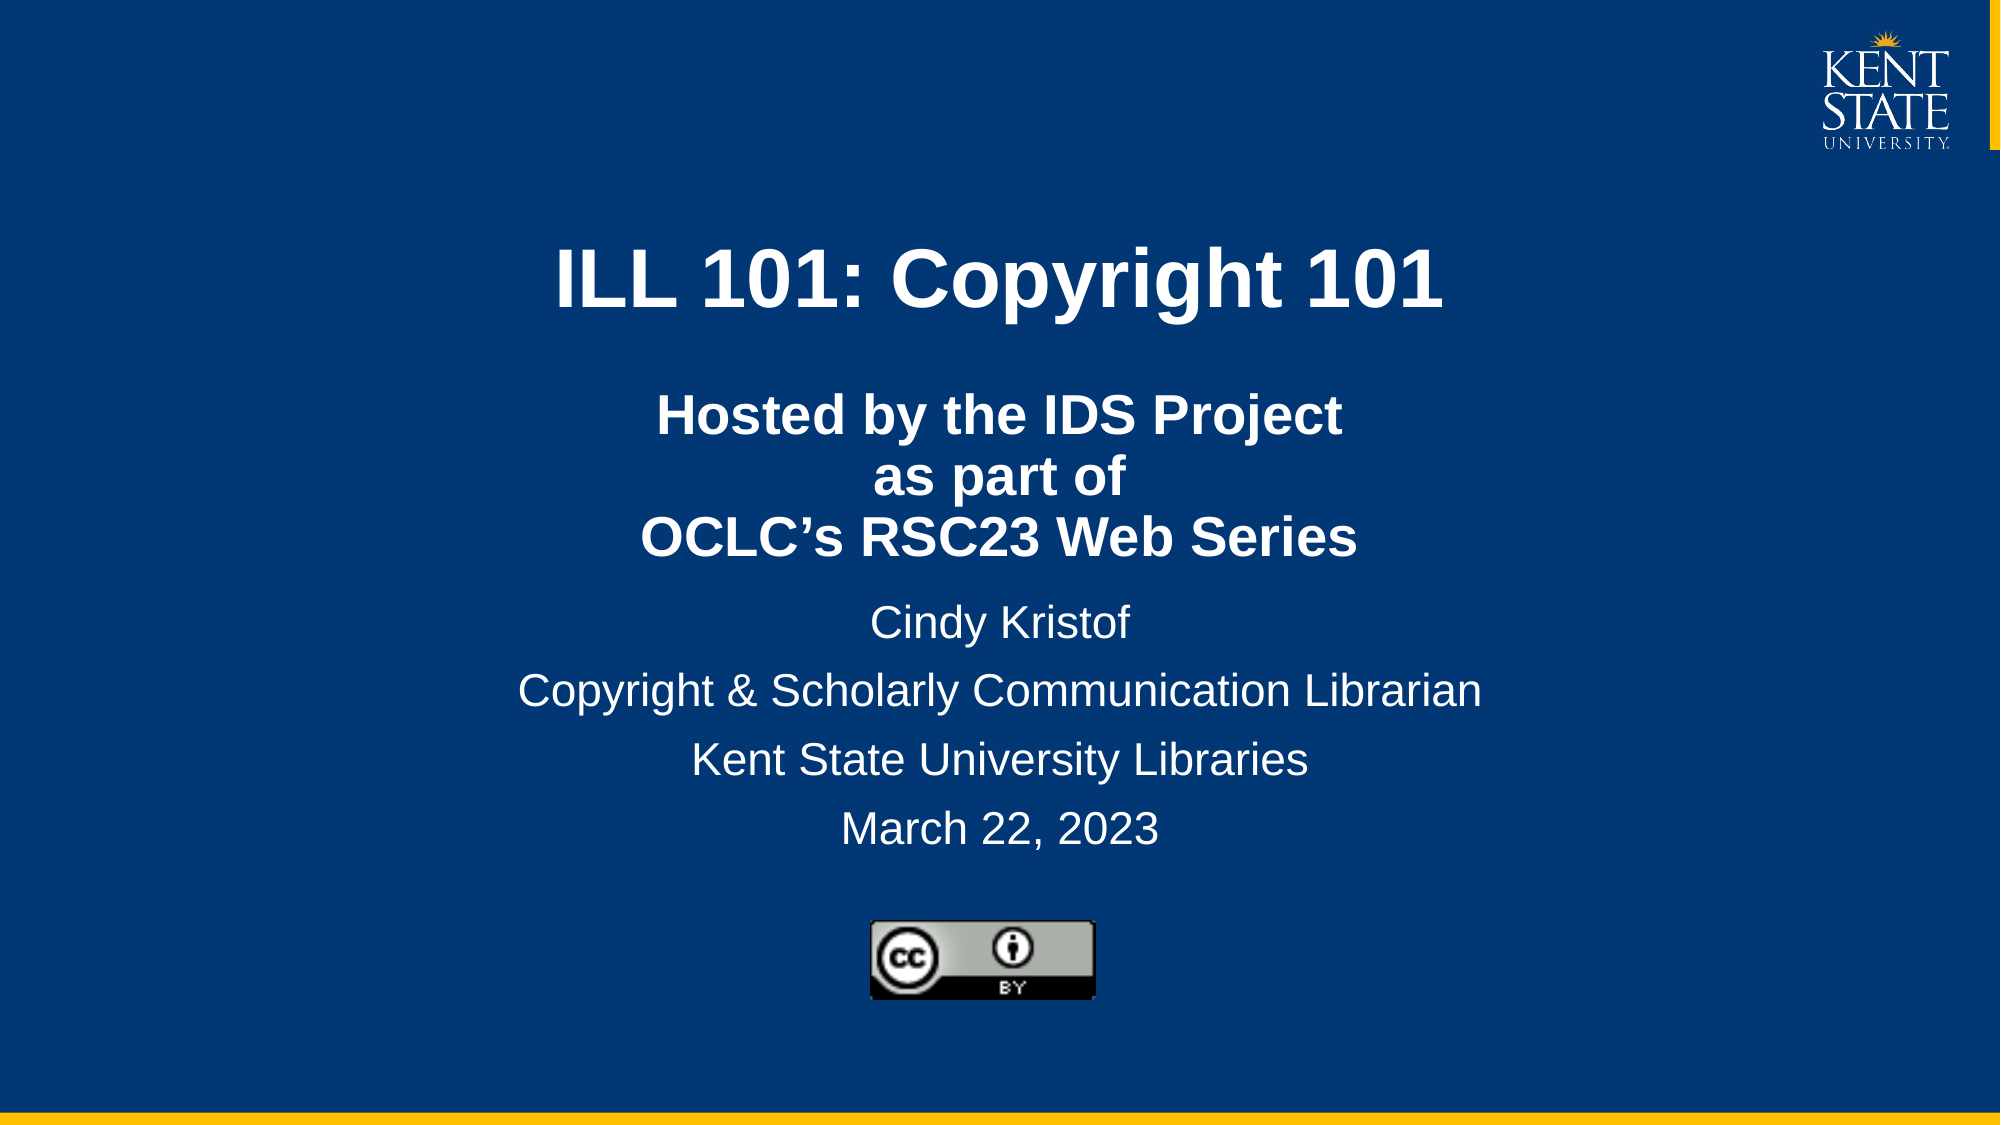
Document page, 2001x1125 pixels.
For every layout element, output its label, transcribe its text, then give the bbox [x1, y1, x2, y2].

subtitle Cindy Kristof Copyright & Scholarly Communication Librarian Kent State University Libraries March 22, 2023 [249, 590, 1750, 863]
title ILL 101: Copyright 101 Hosted by the IDS Project as part of OCLC’s RSC23 Web Series [249, 184, 1750, 576]
picture [870, 920, 1096, 1000]
